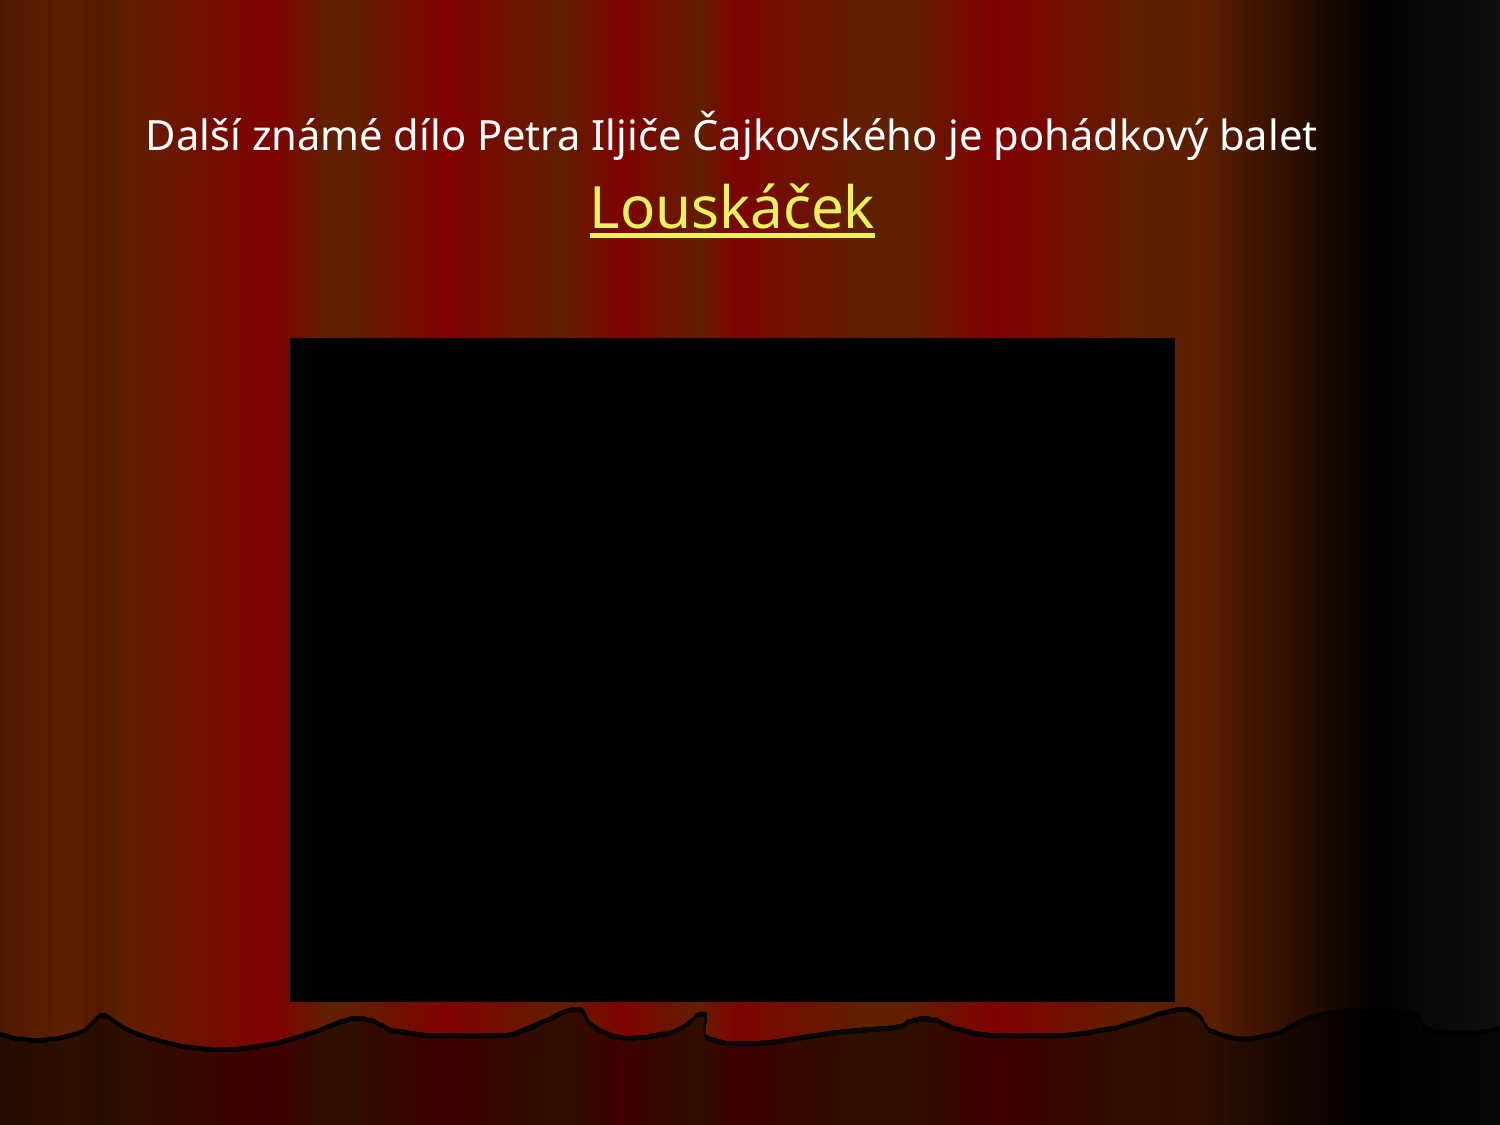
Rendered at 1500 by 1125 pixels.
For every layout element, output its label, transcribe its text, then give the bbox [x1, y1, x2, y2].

list Další známé dílo Petra Iljiče Čajkovského je pohádkový balet Louskáček [57, 42, 1408, 299]
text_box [288, 337, 1176, 1003]
